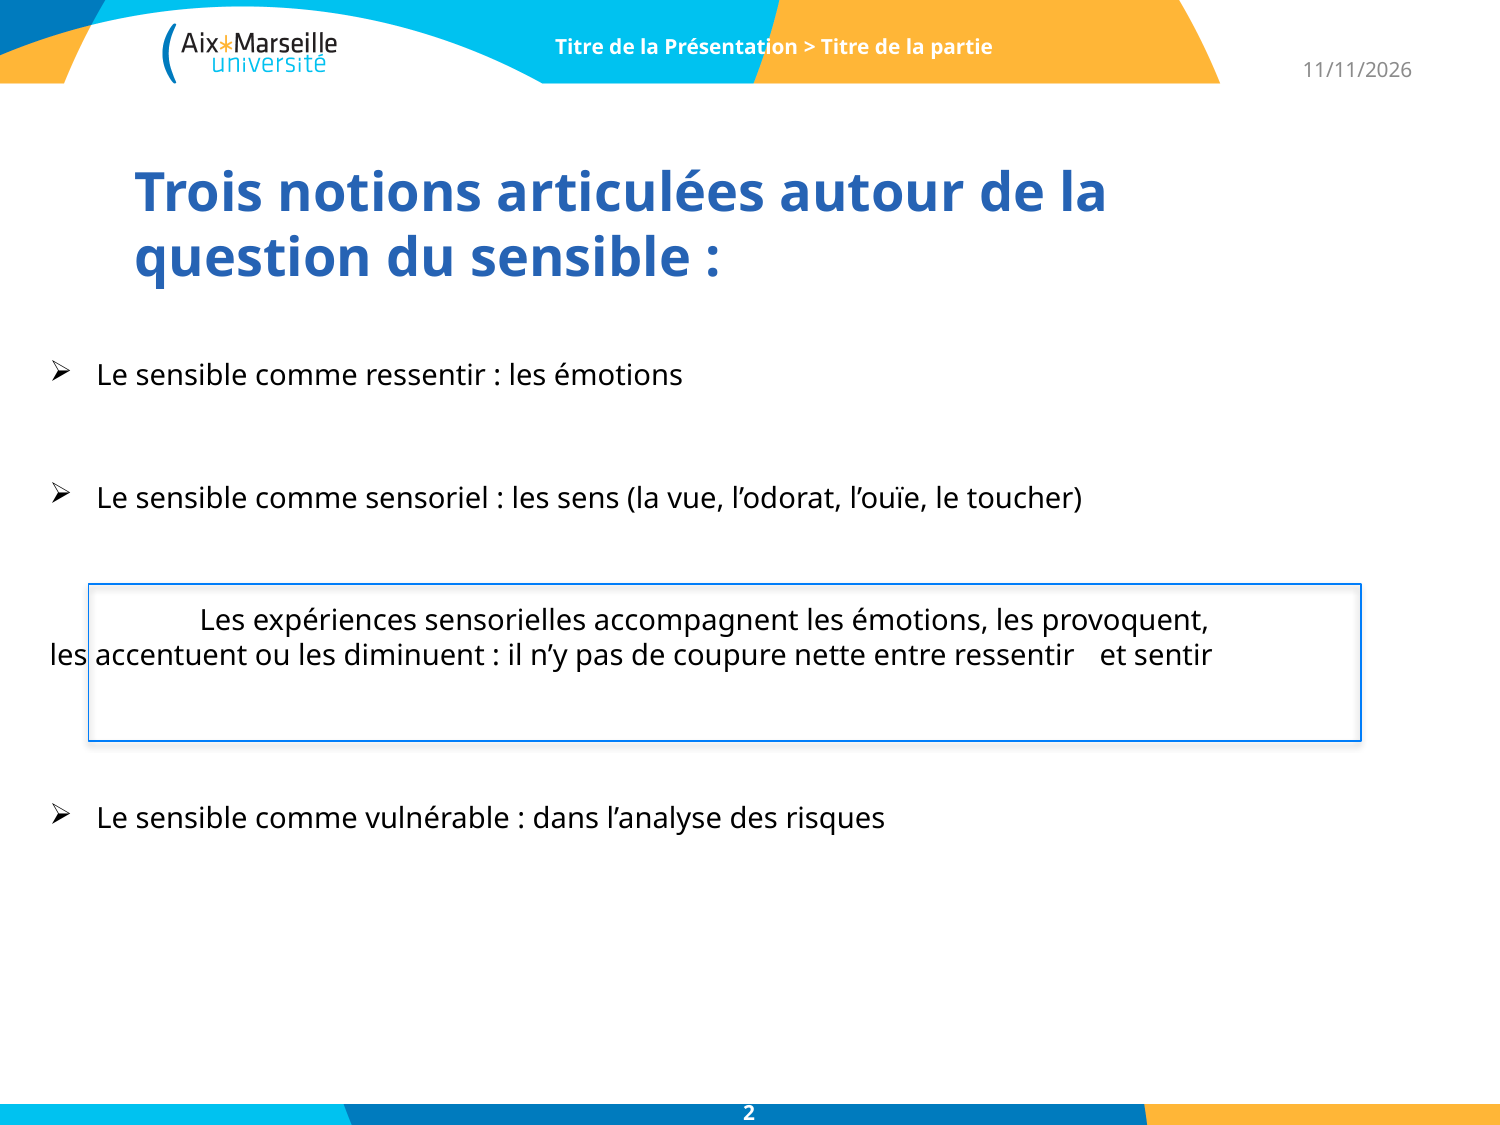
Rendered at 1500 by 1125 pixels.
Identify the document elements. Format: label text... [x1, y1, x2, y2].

title Trois notions articulées autour de la question du sensible : [119, 149, 1358, 310]
list Le sensible comme ressentir : les émotions Le sensible comme sensoriel : les sens (la vue, l’odorat, l’ouïe, le toucher) Les expériences sensorielles accompagnent les émotions, les provoquent, les accentuent ou les diminuent : il n’y pas de coupure nette entre ressentir et sentir Le sensible comme vulnérable : dans l’analyse des risques [34, 308, 1273, 1055]
footer Titre de la Présentation > Titre de la partie [540, 0, 1215, 93]
picture [0, 0, 1500, 1125]
slide_number 2 [353, 1102, 1145, 1125]
text_box [88, 583, 1362, 742]
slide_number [1215, 0, 1500, 93]
